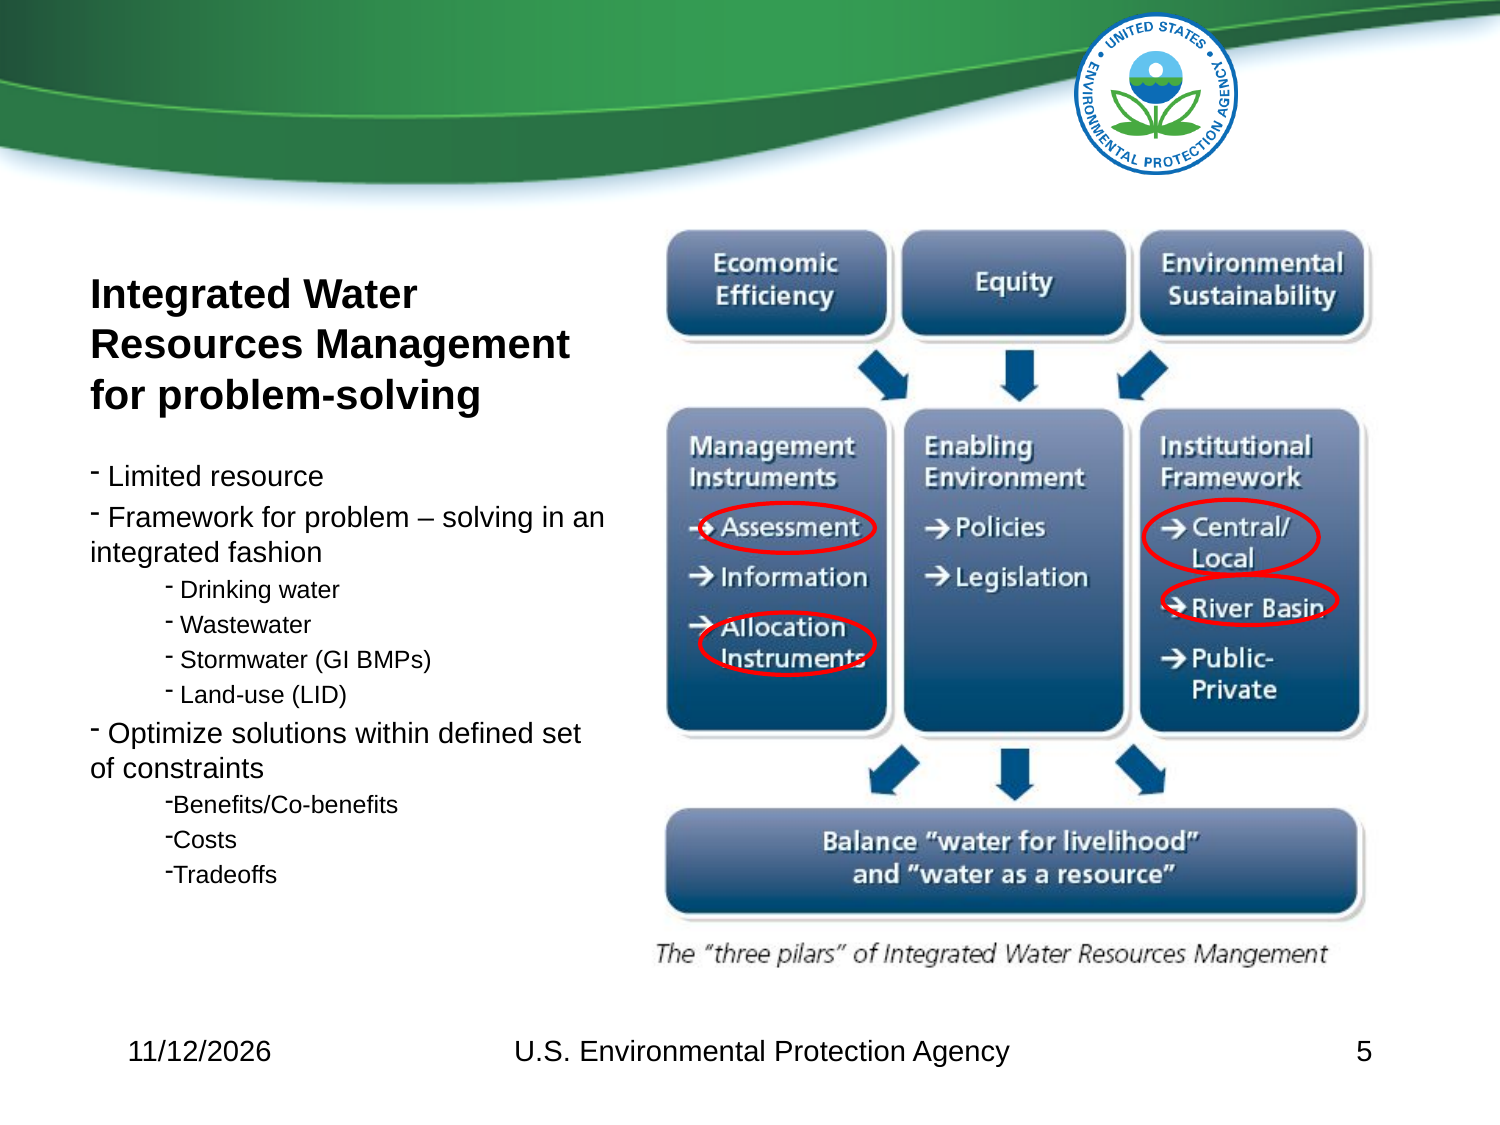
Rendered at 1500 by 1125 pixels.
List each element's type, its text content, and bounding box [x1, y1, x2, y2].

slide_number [112, 1024, 312, 1101]
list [614, 204, 1397, 986]
footer U.S. Environmental Protection Agency [312, 1024, 1074, 1101]
slide_number 5 [1074, 1024, 1388, 1101]
title Integrated Water Resources Management for problem-solving [74, 174, 613, 426]
list Limited resource Framework for problem – solving in an integrated fashion Drinking water Wastewater Stormwater (GI BMPs) Land-use (LID) Optimize solutions within defined set of constraints Benefits/Co-benefits Costs Tradeoffs [74, 449, 609, 913]
picture [1074, 12, 1238, 175]
